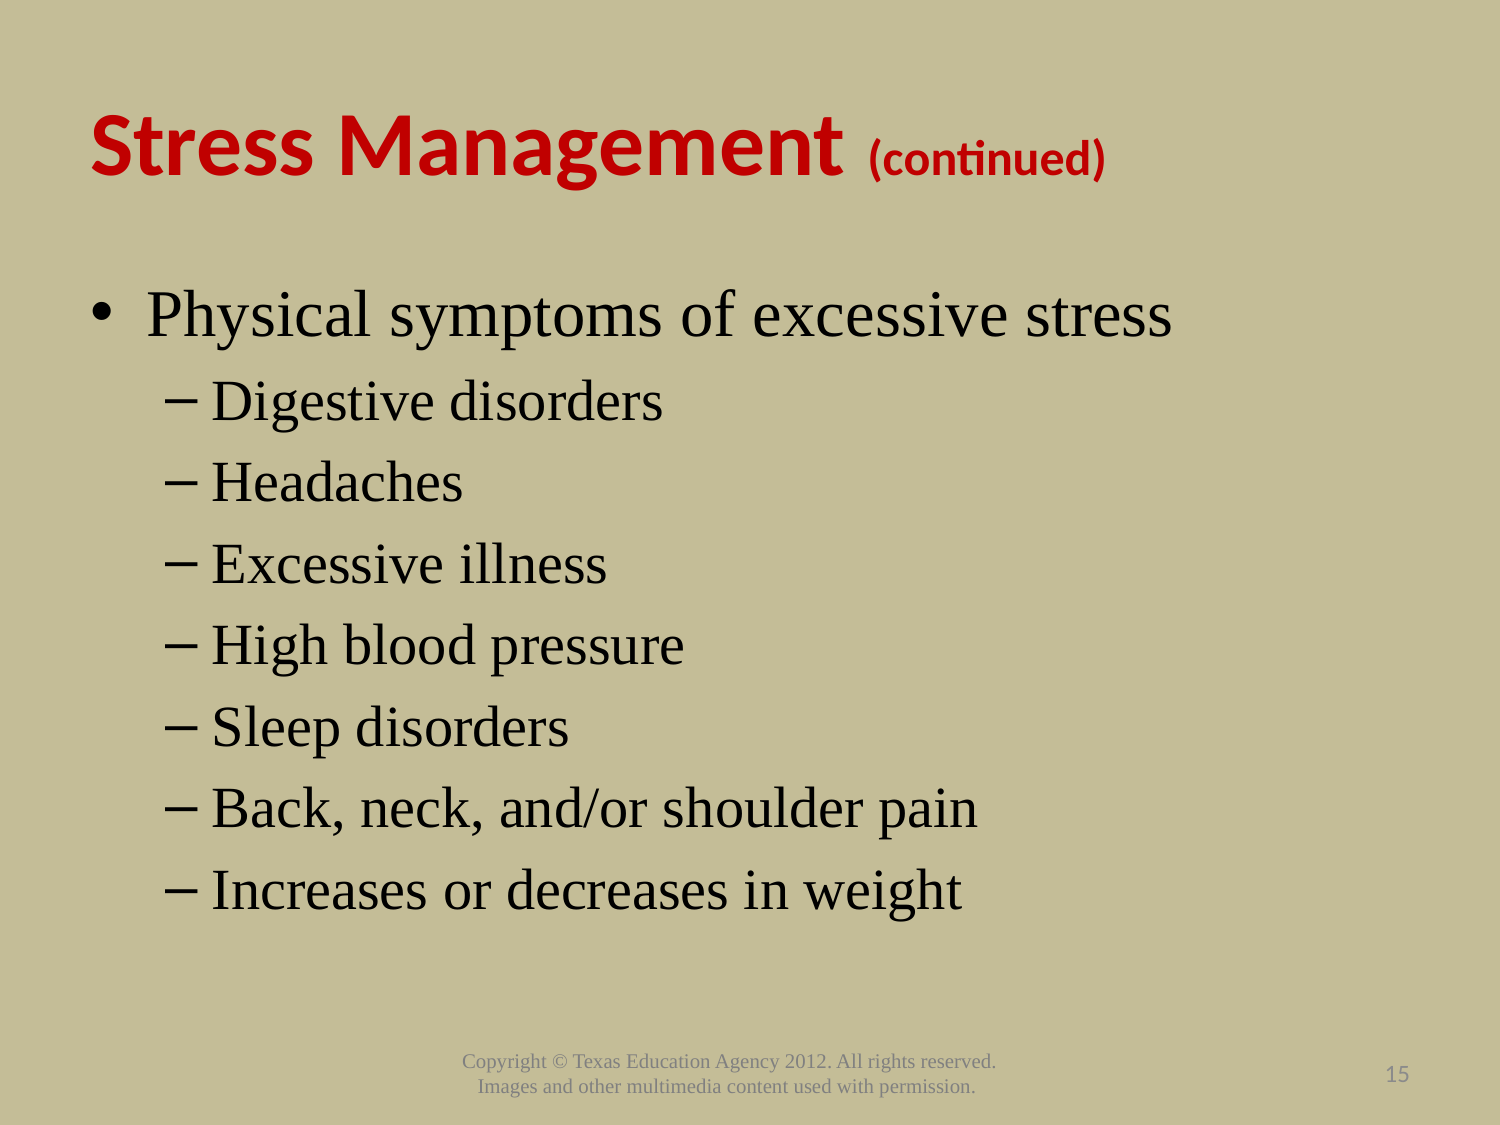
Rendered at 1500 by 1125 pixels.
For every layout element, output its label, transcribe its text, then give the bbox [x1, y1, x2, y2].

list Physical symptoms of excessive stress Digestive disorders Headaches Excessive illness High blood pressure Sleep disorders Back, neck, and/or shoulder pain Increases or decreases in weight [75, 262, 1425, 1005]
slide_number 15 [1074, 1042, 1425, 1103]
title Stress Management (continued) [75, 45, 1425, 233]
